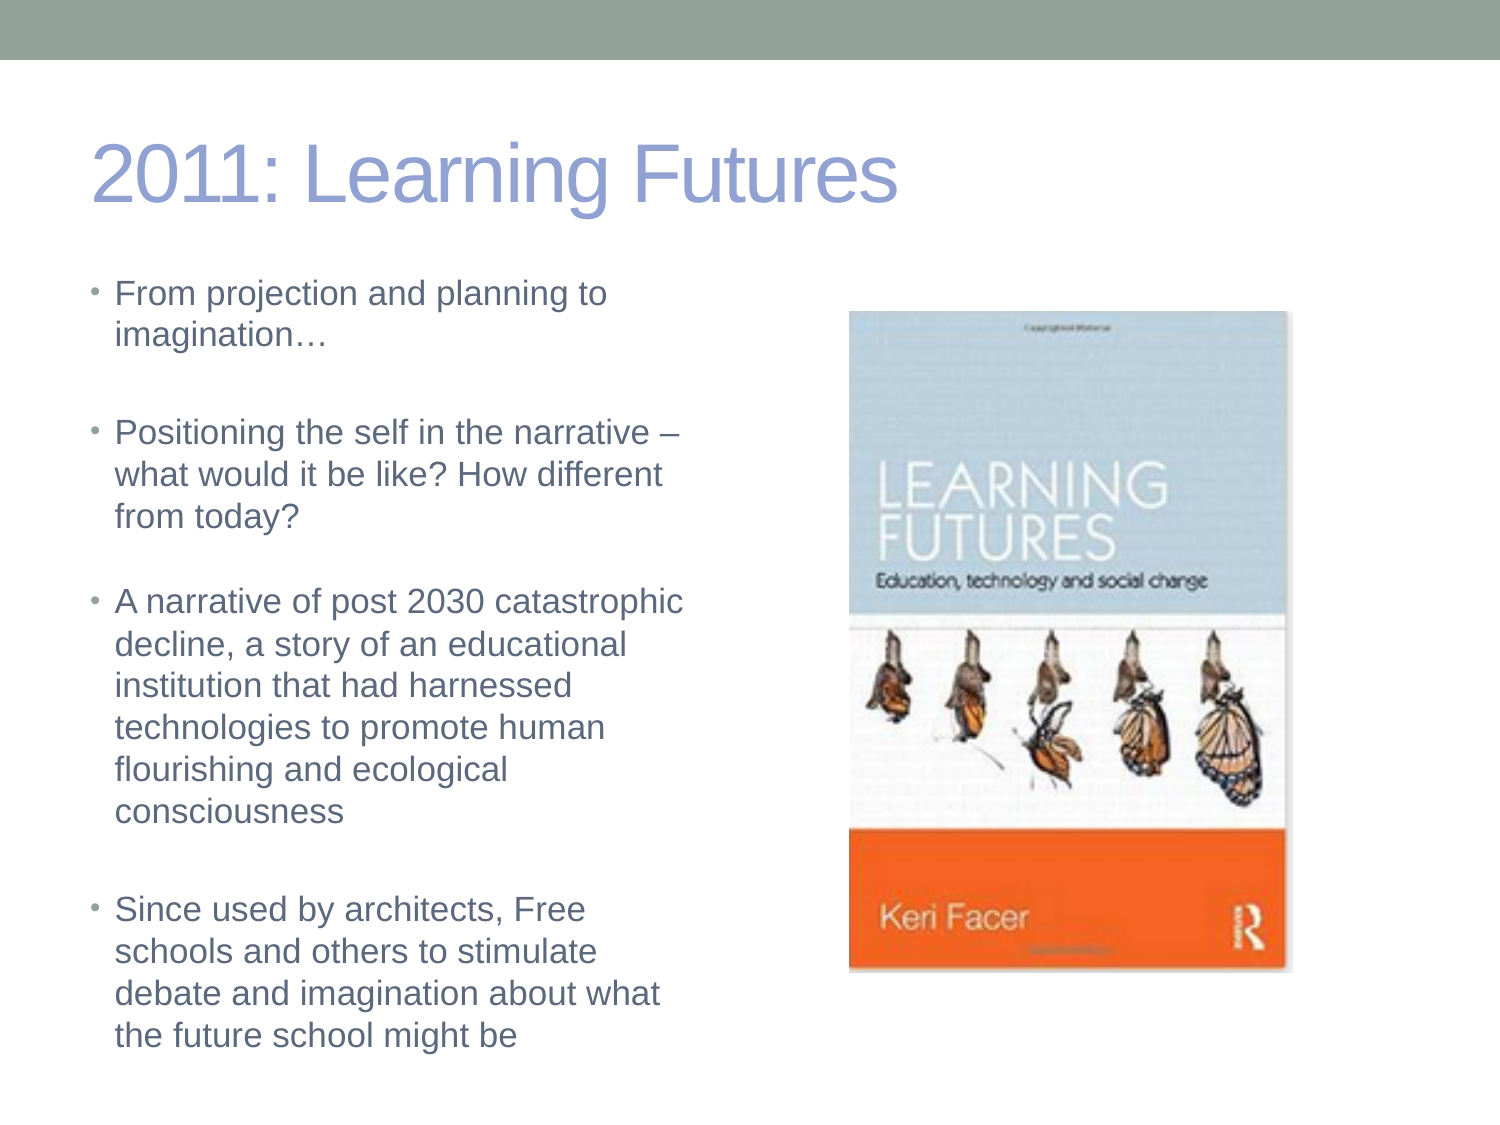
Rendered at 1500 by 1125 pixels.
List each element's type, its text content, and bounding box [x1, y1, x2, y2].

picture [848, 311, 1293, 974]
title 2011: Learning Futures [75, 87, 1425, 250]
list From projection and planning to imagination… Positioning the self in the narrative – what would it be like? How different from today? A narrative of post 2030 catastrophic decline, a story of an educational institution that had harnessed technologies to promote human flourishing and ecological consciousness Since used by architects, Free schools and others to stimulate debate and imagination about what the future school might be [75, 262, 723, 1063]
